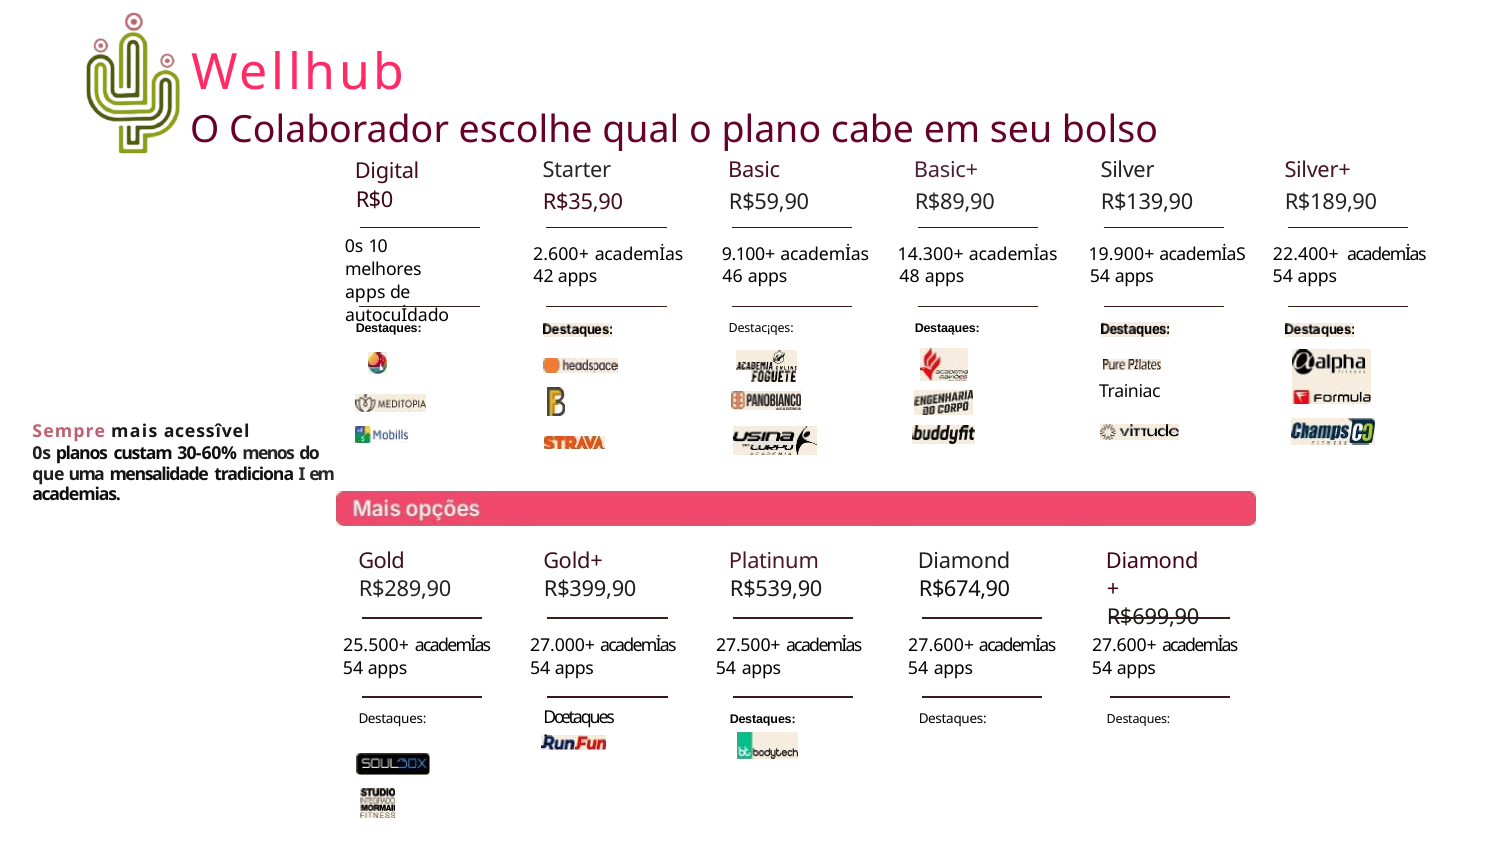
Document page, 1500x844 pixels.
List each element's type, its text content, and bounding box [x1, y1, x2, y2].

table_cell 9.100+ academİas [701, 228, 881, 267]
text_box Trainiac [1097, 378, 1162, 402]
picture [543, 323, 612, 337]
picture [355, 393, 426, 412]
text_box 27.500+ academİas 54 apps [713, 630, 872, 679]
picture [912, 425, 975, 444]
text_box Destaąues: [912, 318, 985, 336]
table_cell 46 apps [701, 267, 881, 306]
picture [914, 389, 973, 415]
text_box Digital R$0 [352, 152, 424, 212]
text_box Sempre mais acessîvel 0s planos custam 30-60% menos do que uma mensalidade tradiciona I em academias. [30, 416, 341, 504]
table_cell R$89,90 [881, 186, 1071, 228]
table_header Basic [701, 159, 881, 186]
picture [737, 732, 798, 759]
table_cell R$139,90 [1071, 186, 1257, 228]
picture [82, 9, 184, 157]
picture [733, 425, 817, 455]
table_cell 14.300+ academİas [881, 228, 1071, 267]
picture [368, 352, 387, 374]
picture [356, 753, 430, 775]
text_box Destaques: [916, 707, 989, 726]
picture [543, 358, 618, 373]
table_cell 19.900+ academİaS [1071, 228, 1257, 267]
text_box 27.600+ academİas 54 apps [1089, 630, 1248, 679]
table_cell 54 apps [1257, 267, 1436, 306]
table_cell 2.600+ academİas [528, 228, 701, 267]
table_cell R$189,90 [1257, 186, 1436, 228]
text_box Dœtaques: [541, 703, 614, 748]
text_box Destaques: [1104, 708, 1179, 726]
table_header Silver [1071, 159, 1257, 186]
picture [1291, 417, 1375, 445]
text_box Destaques: [353, 318, 427, 336]
table_cell 22.400+ academİas [1257, 228, 1436, 267]
text_box Platinum R$539,90 [726, 543, 828, 602]
picture [544, 436, 605, 449]
picture [1101, 322, 1169, 337]
text_box Diamond R$674,90 [915, 543, 1015, 602]
picture [547, 386, 565, 416]
text_box 27.000+ academİas 54 apps [527, 630, 686, 679]
text_box Destac¡qes: [726, 318, 800, 336]
text_box Destaques: [356, 707, 429, 726]
table_header Starter [528, 159, 701, 186]
text_box Destaques: [727, 708, 801, 726]
text_box Gold+ R$399,90 [541, 543, 642, 602]
picture [1292, 348, 1371, 404]
picture [360, 788, 395, 818]
text_box 27.600+ academİas 54 apps [905, 630, 1065, 679]
picture [731, 391, 801, 410]
table_header Basic+ [881, 159, 1071, 186]
text_box 25.500+ academİas 54 apps [340, 630, 501, 679]
picture [355, 426, 408, 443]
text_box Gold R$289,90 [356, 543, 456, 602]
text_box Diamond+ R$699,90 [1103, 543, 1212, 629]
table_cell 42 apps [528, 267, 701, 306]
text_box Wellhub O Colaborador escolhe qual o plano cabe em seu bolso [188, 27, 1263, 150]
picture [920, 347, 968, 381]
table_cell 54 apps [1071, 267, 1257, 306]
picture [1285, 323, 1354, 337]
picture [541, 735, 606, 750]
text_box 0s 10 melhores apps de autocuİdado [342, 231, 467, 325]
picture [1103, 359, 1161, 370]
table_header Silver+ [1257, 159, 1436, 186]
table_cell R$59,90 [701, 186, 881, 228]
table_cell 48 apps [881, 267, 1071, 306]
table_cell R$35,90 [528, 186, 701, 228]
picture [336, 491, 1256, 526]
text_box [736, 349, 797, 382]
picture [1100, 423, 1179, 440]
